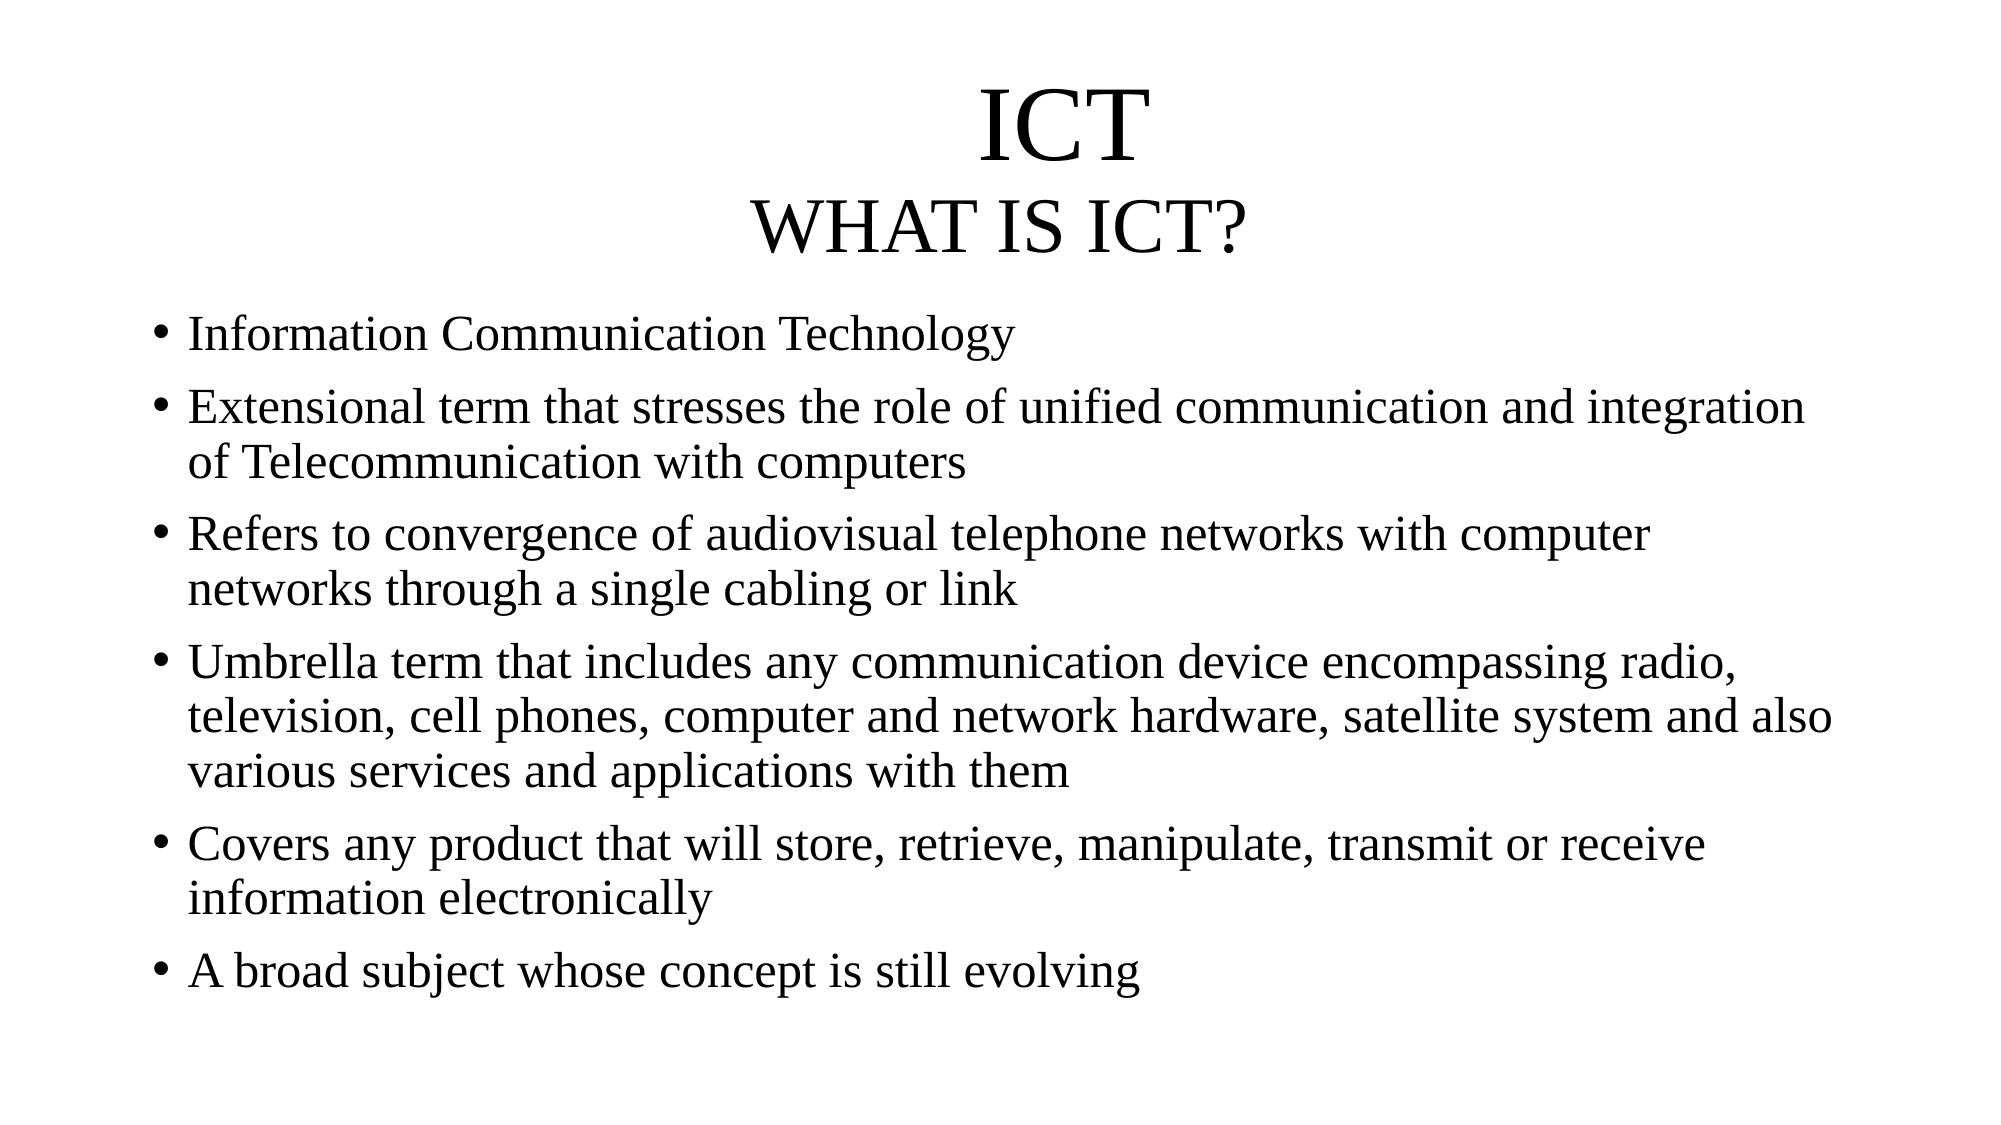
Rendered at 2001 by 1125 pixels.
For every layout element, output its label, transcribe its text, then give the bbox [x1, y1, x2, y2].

list Information Communication Technology Extensional term that stresses the role of unified communication and integration of Telecommunication with computers Refers to convergence of audiovisual telephone networks with computer networks through a single cabling or link Umbrella term that includes any communication device encompassing radio, television, cell phones, computer and network hardware, satellite system and also various services and applications with them Covers any product that will store, retrieve, manipulate, transmit or receive information electronically A broad subject whose concept is still evolving [137, 299, 1863, 1014]
title ICT WHAT IS ICT? [137, 59, 1863, 278]
